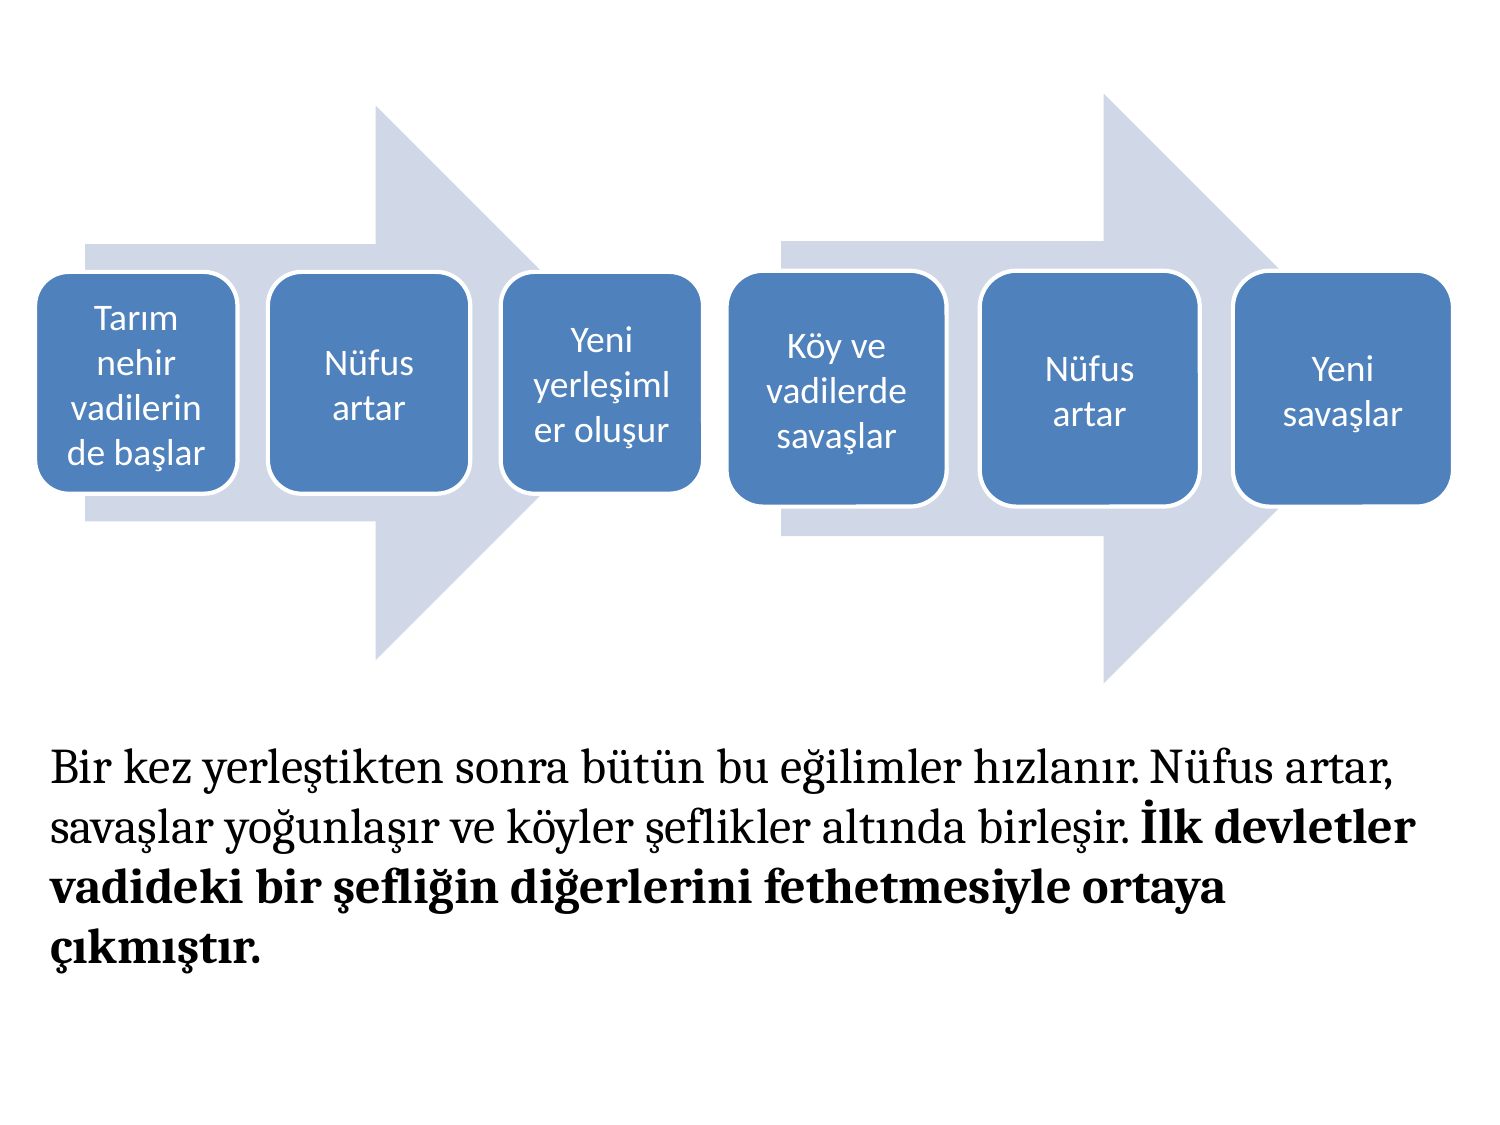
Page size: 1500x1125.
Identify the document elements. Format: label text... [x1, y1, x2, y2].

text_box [726, 93, 1454, 684]
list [34, 105, 704, 661]
text_box Bir kez yerleştikten sonra bütün bu eğilimler hızlanır. Nüfus artar, savaşlar yoğunlaşır ve köyler şeflikler altında birleşir. İlk devletler vadideki bir şefliğin diğerlerini fethetmesiyle ortaya çıkmıştır. [35, 725, 1454, 981]
